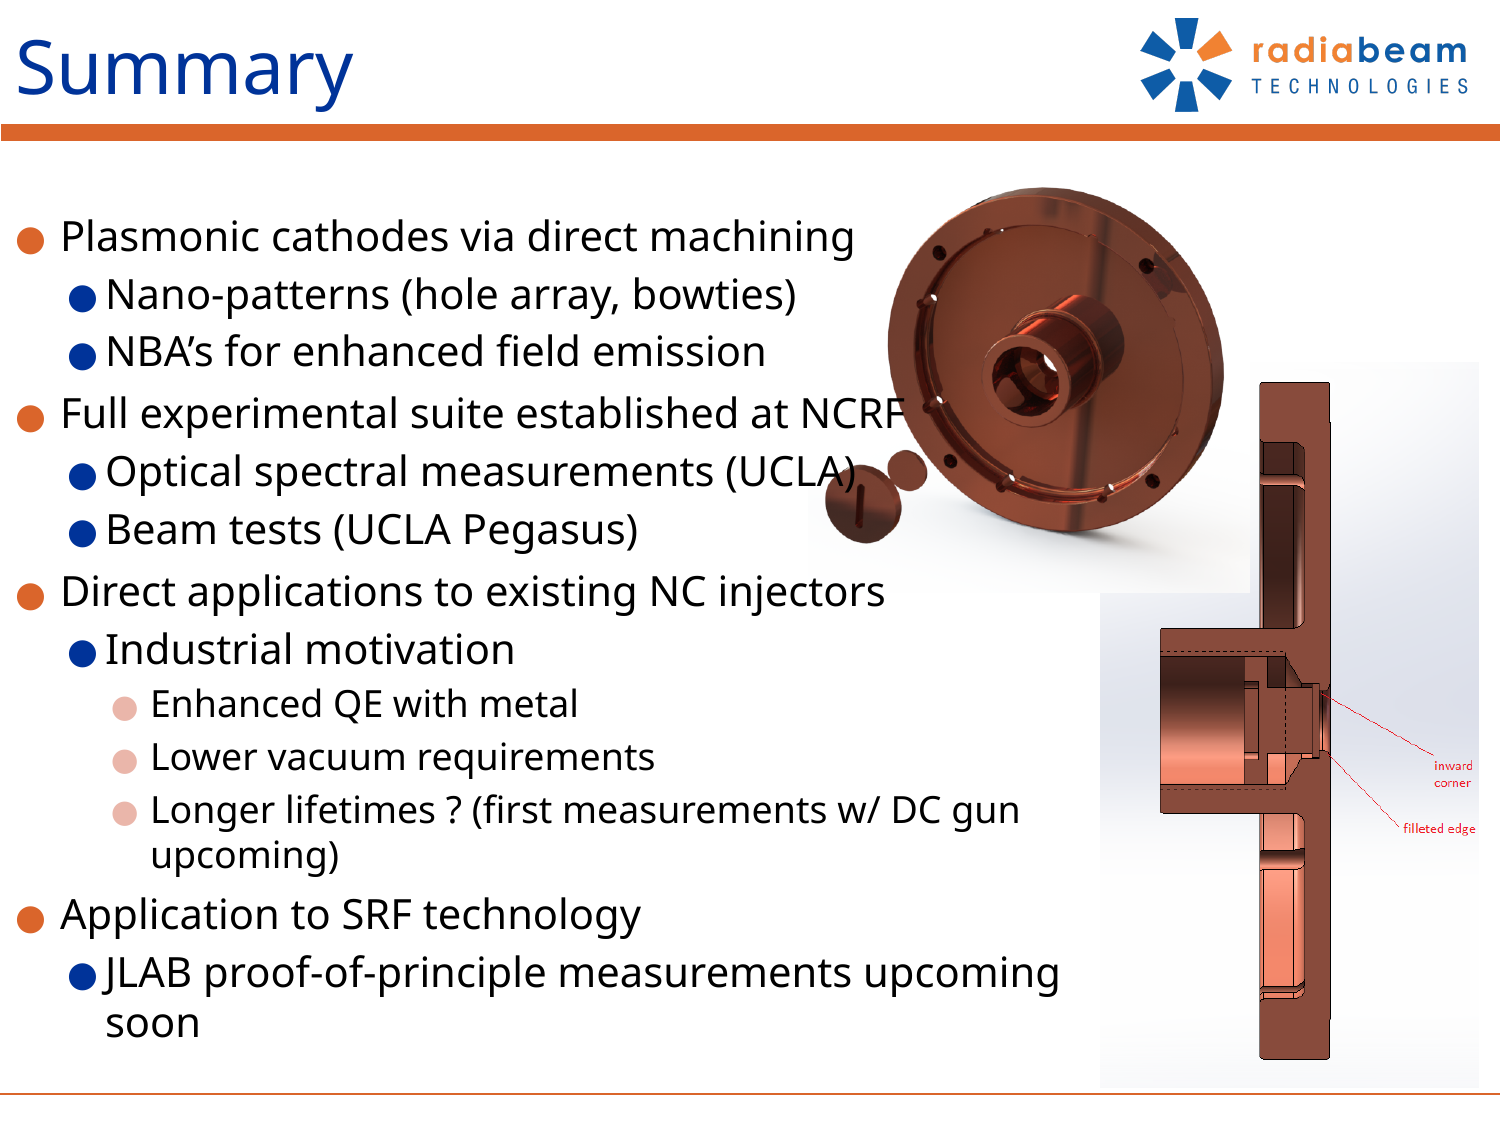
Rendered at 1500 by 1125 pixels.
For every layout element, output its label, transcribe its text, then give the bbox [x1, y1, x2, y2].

list Plasmonic cathodes via direct machining Nano-patterns (hole array, bowties) NBA’s for enhanced field emission Full experimental suite established at NCRF Optical spectral measurements (UCLA) Beam tests (UCLA Pegasus) Direct applications to existing NC injectors Industrial motivation Enhanced QE with metal Lower vacuum requirements Longer lifetimes ? (first measurements w/ DC gun upcoming) Application to SRF technology JLAB proof-of-principle measurements upcoming soon [0, 202, 1094, 1075]
picture [808, 174, 1480, 1088]
title Summary [0, 0, 1122, 125]
picture [1140, 18, 1477, 112]
